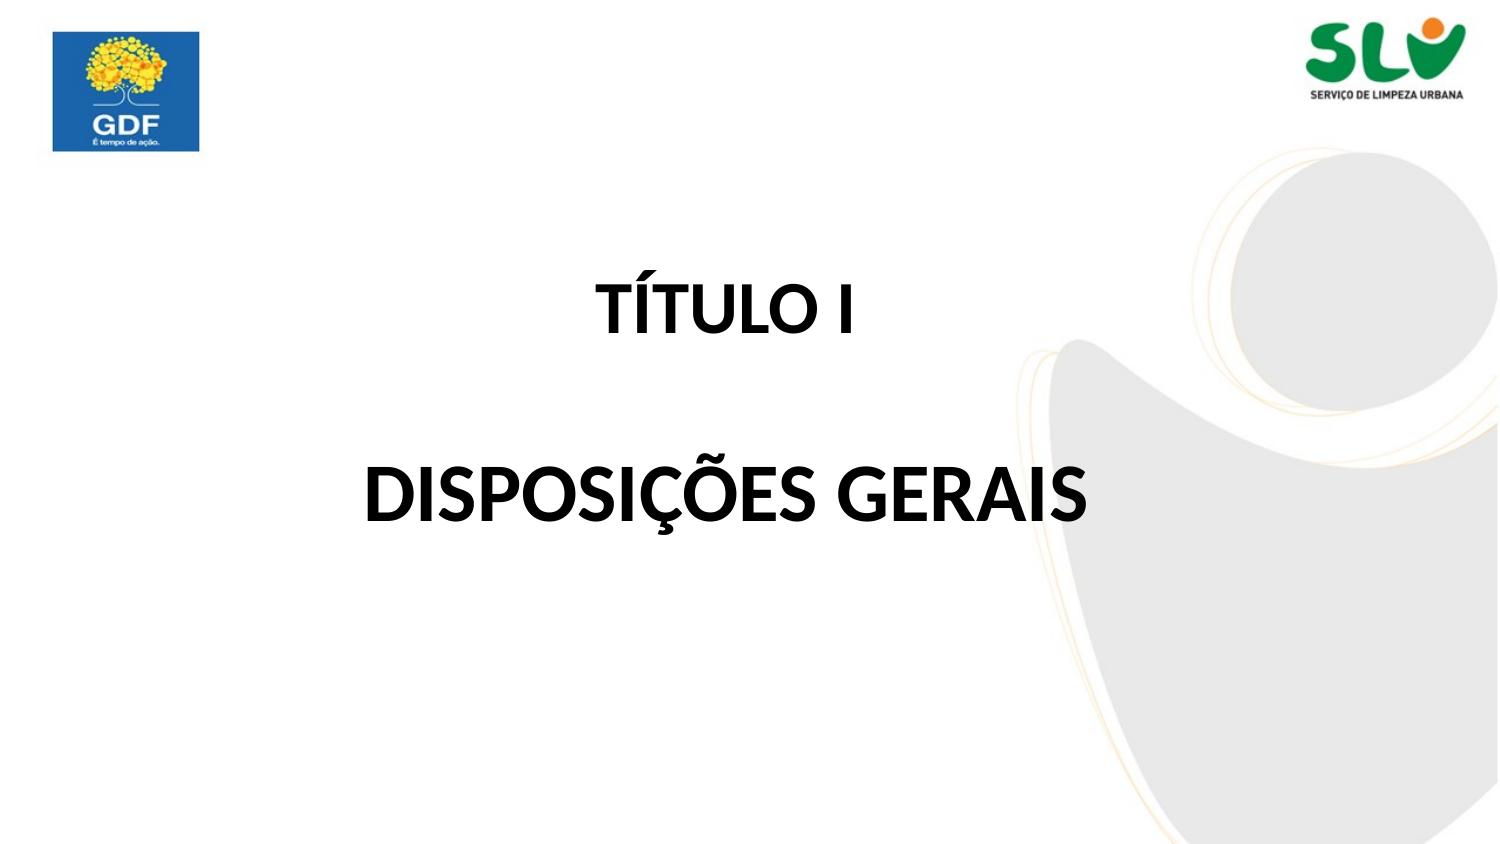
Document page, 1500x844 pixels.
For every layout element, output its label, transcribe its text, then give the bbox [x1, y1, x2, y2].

picture [0, 0, 1500, 844]
title Título i disposições gerais [88, 250, 1364, 419]
